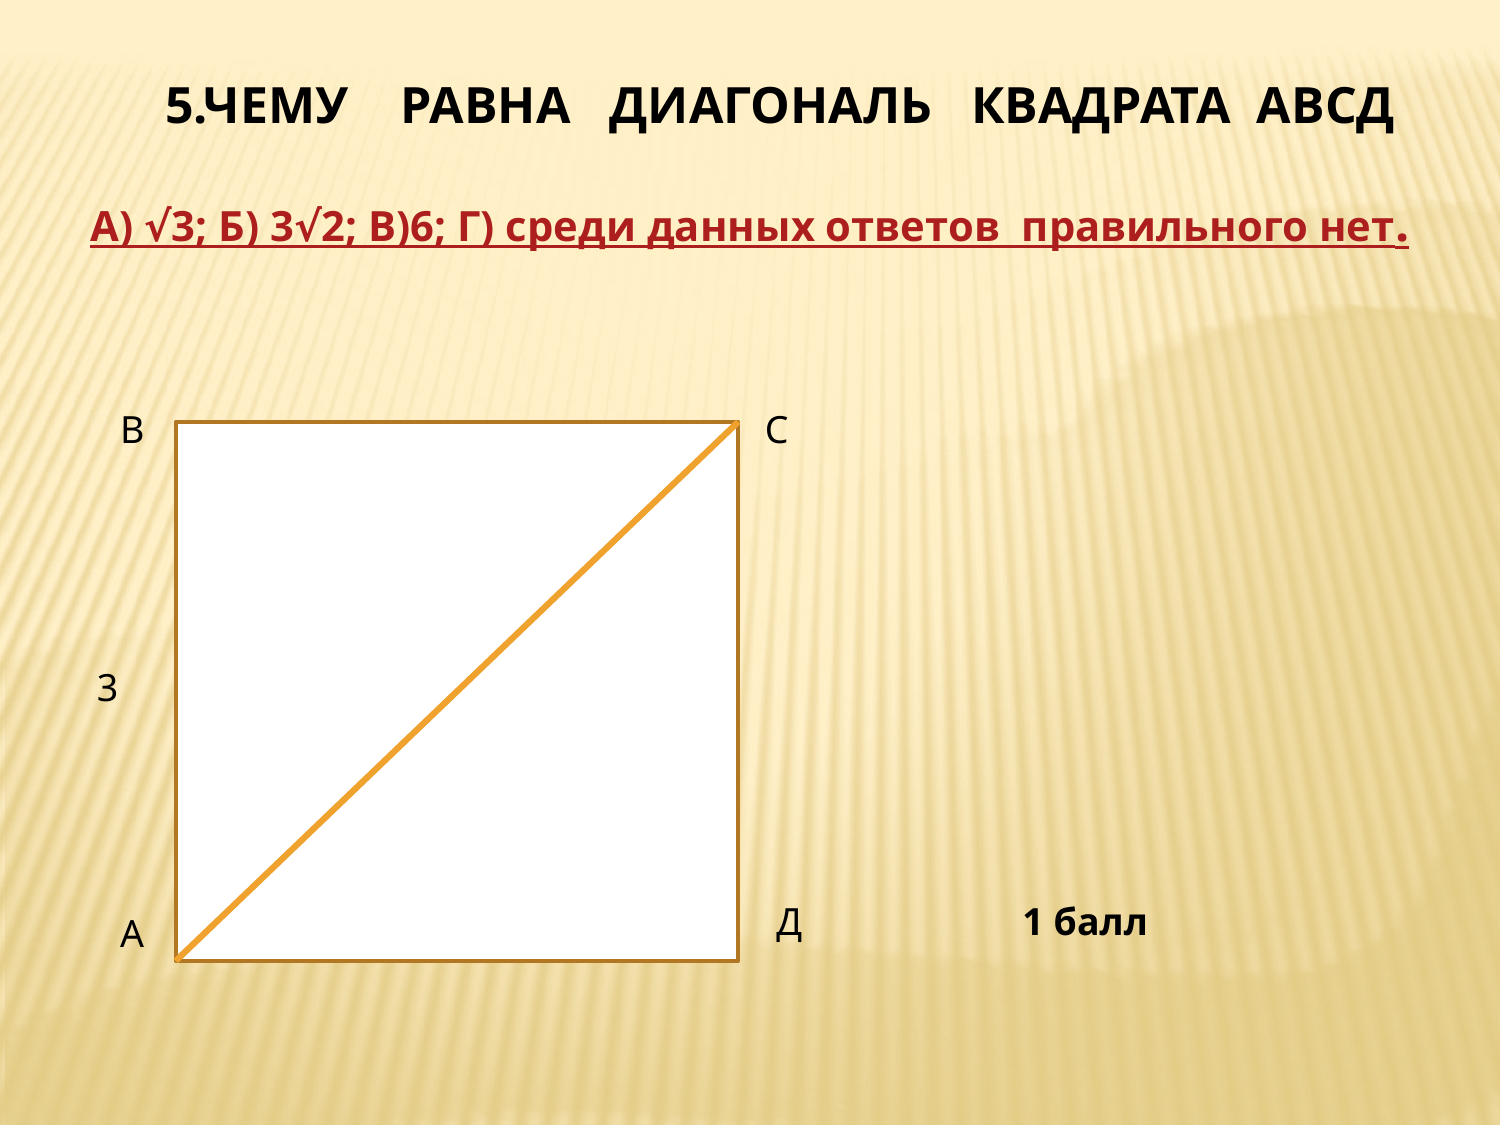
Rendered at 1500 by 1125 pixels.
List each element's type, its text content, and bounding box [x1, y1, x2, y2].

text_box А) √3; Б) 3√2; В)6; Г) среди данных ответов правильного нет. [75, 184, 1425, 268]
text_box А [105, 902, 164, 963]
text_box В [105, 398, 164, 459]
text_box Д [761, 890, 821, 951]
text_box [175, 421, 739, 962]
text_box 5.ЧЕМУ РАВНА ДИАГОНАЛЬ КВАДРАТА АВСД [130, 66, 1431, 142]
text_box 3 [82, 656, 153, 716]
text_box С [750, 398, 832, 459]
text_box 1 балл [1007, 890, 1266, 951]
